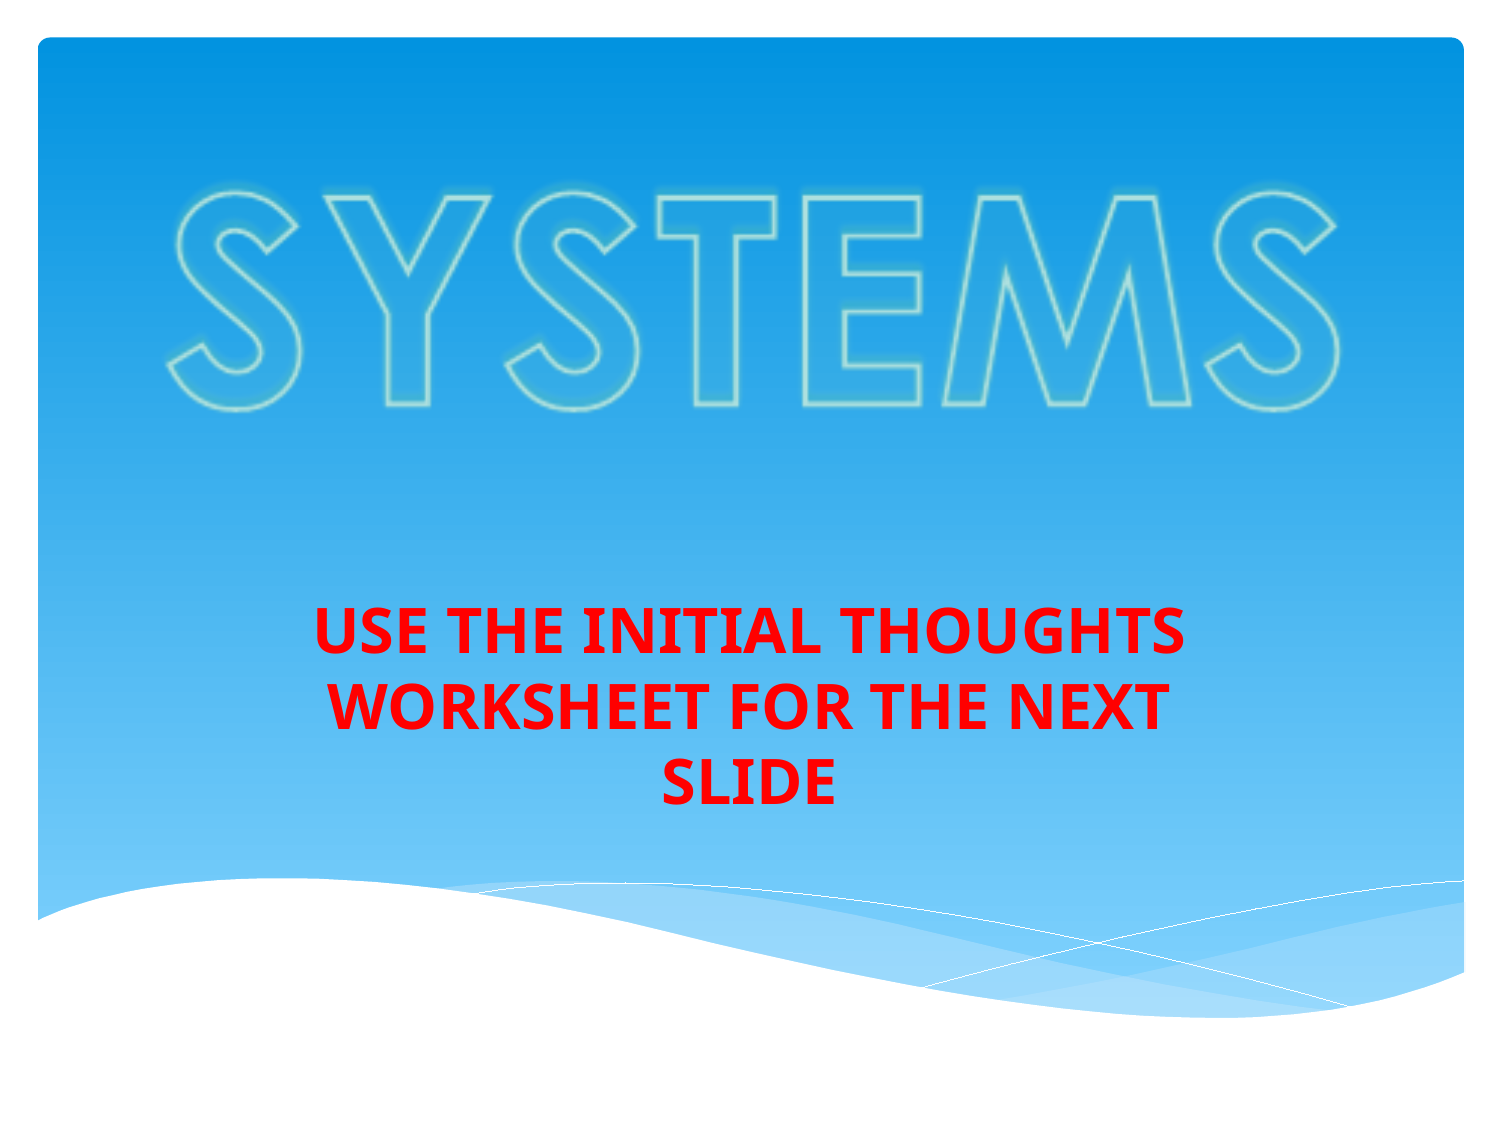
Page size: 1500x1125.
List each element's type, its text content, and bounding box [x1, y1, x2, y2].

picture [112, 176, 1410, 459]
subtitle USE THE INITIAL THOUGHTS WORKSHEET FOR THE NEXT SLIDE [225, 583, 1275, 825]
